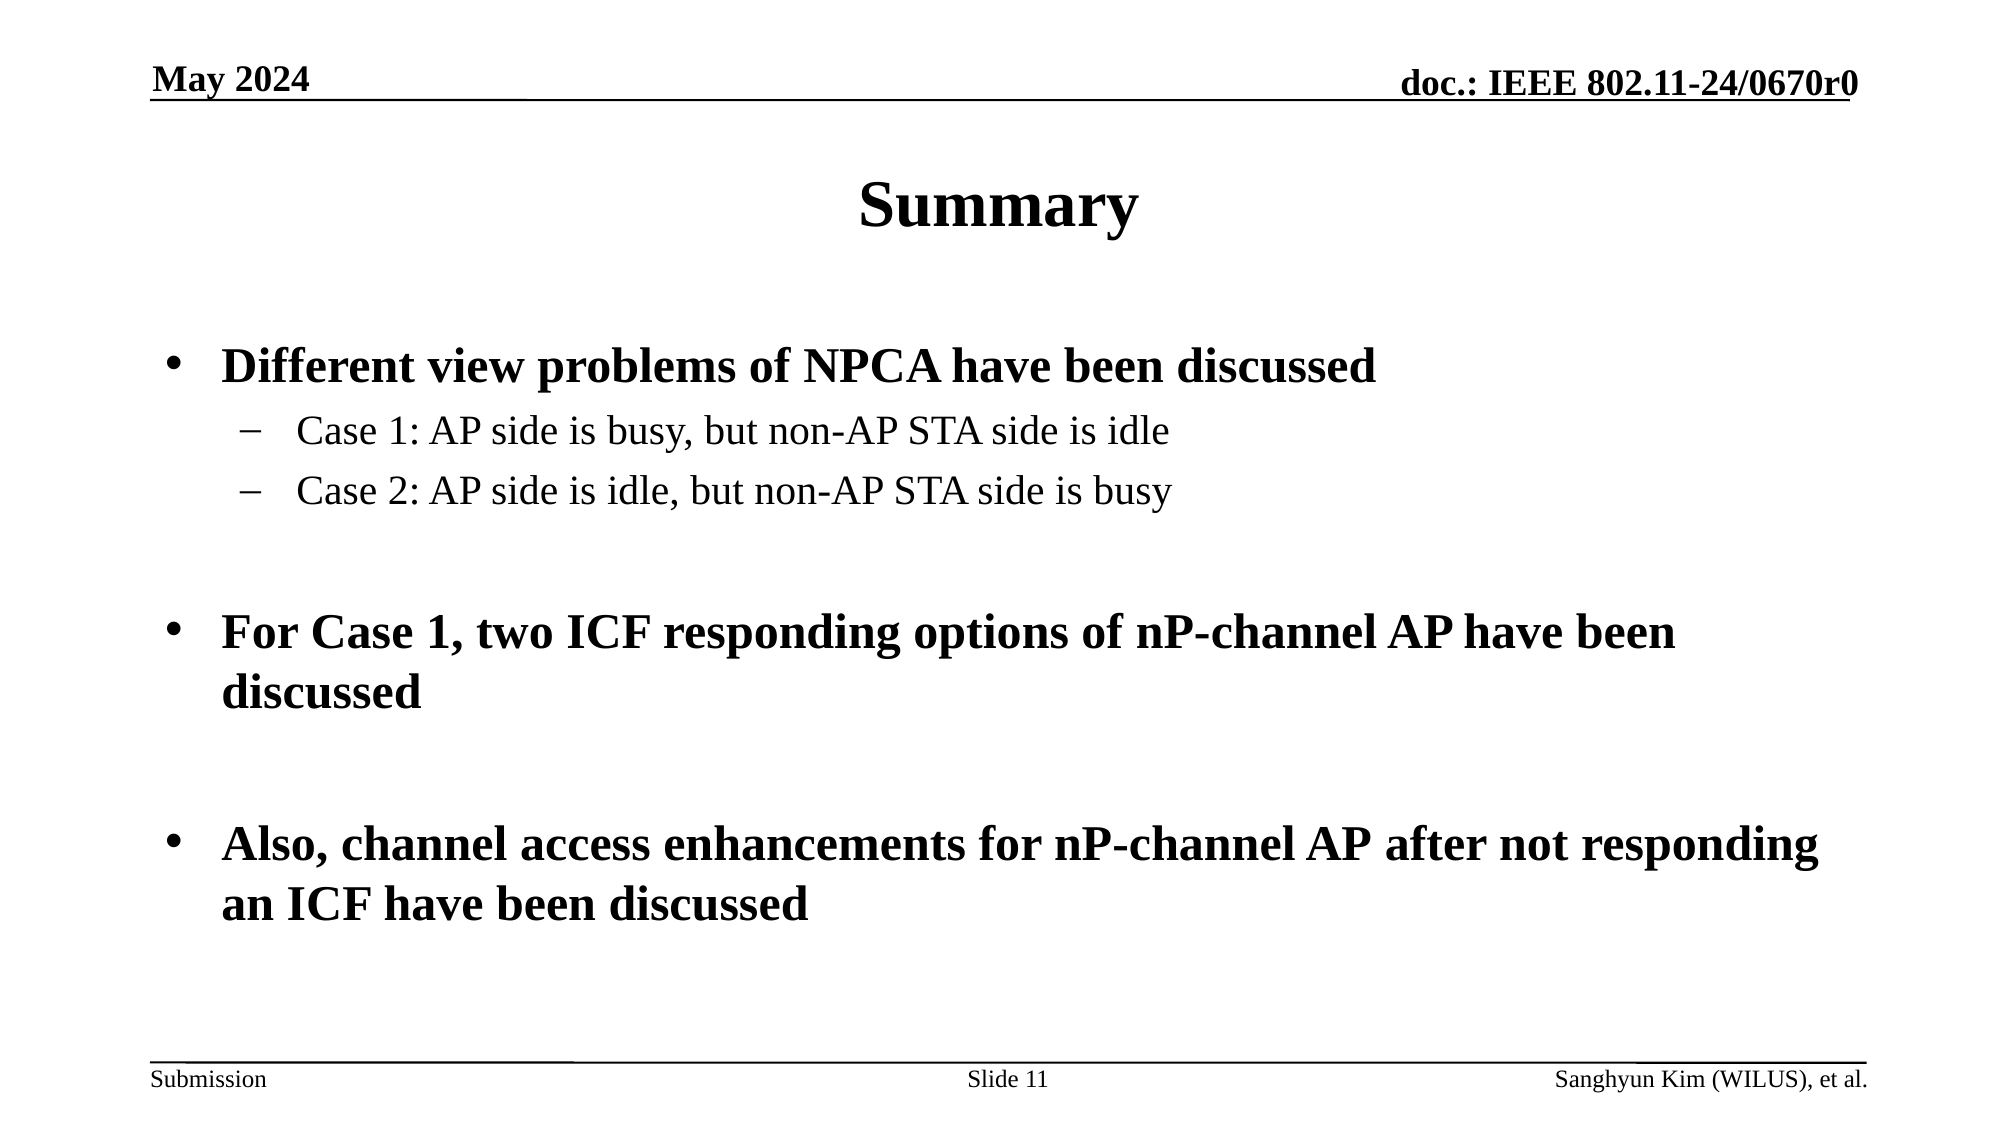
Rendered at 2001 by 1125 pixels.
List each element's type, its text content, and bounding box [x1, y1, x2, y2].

slide_number Slide 11 [950, 1061, 1067, 1123]
list Different view problems of NPCA have been discussed Case 1: AP side is busy, but non-AP STA side is idle Case 2: AP side is idle, but non-AP STA side is busy For Case 1, two ICF responding options of nP-channel AP have been discussed Also, channel access enhancements for nP-channel AP after not responding an ICF have been discussed [149, 324, 1850, 1000]
footer Sanghyun Kim (WILUS), et al. [1171, 1061, 1869, 1093]
title Summary [149, 112, 1850, 288]
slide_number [152, 54, 563, 100]
